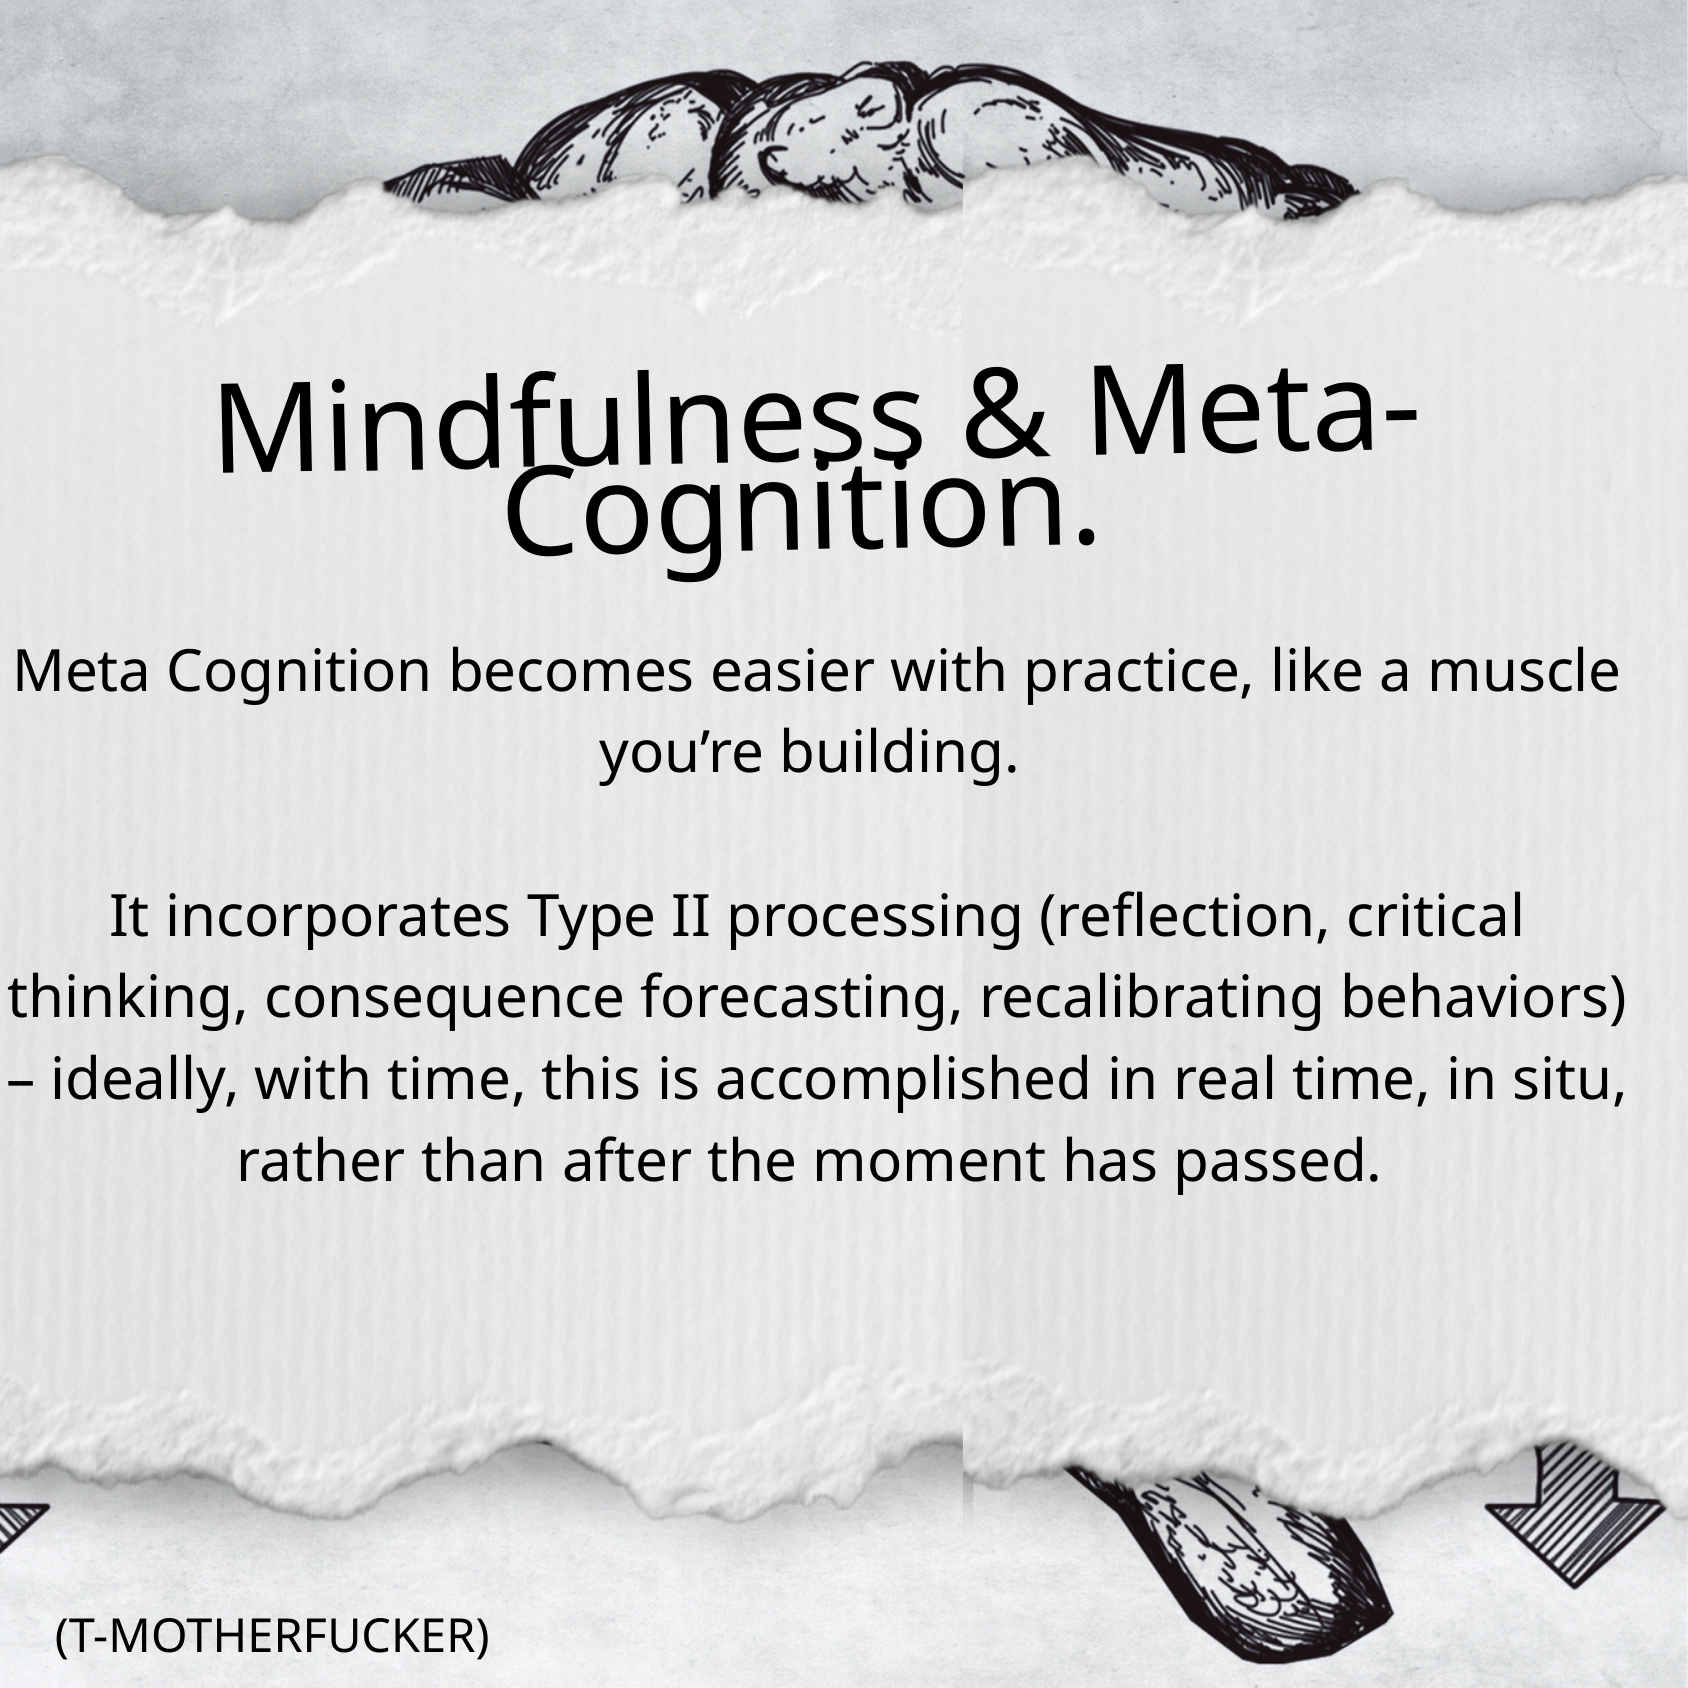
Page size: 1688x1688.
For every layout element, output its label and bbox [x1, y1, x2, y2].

text_box [0, 0, 1688, 89]
text_box [0, 90, 1688, 1688]
